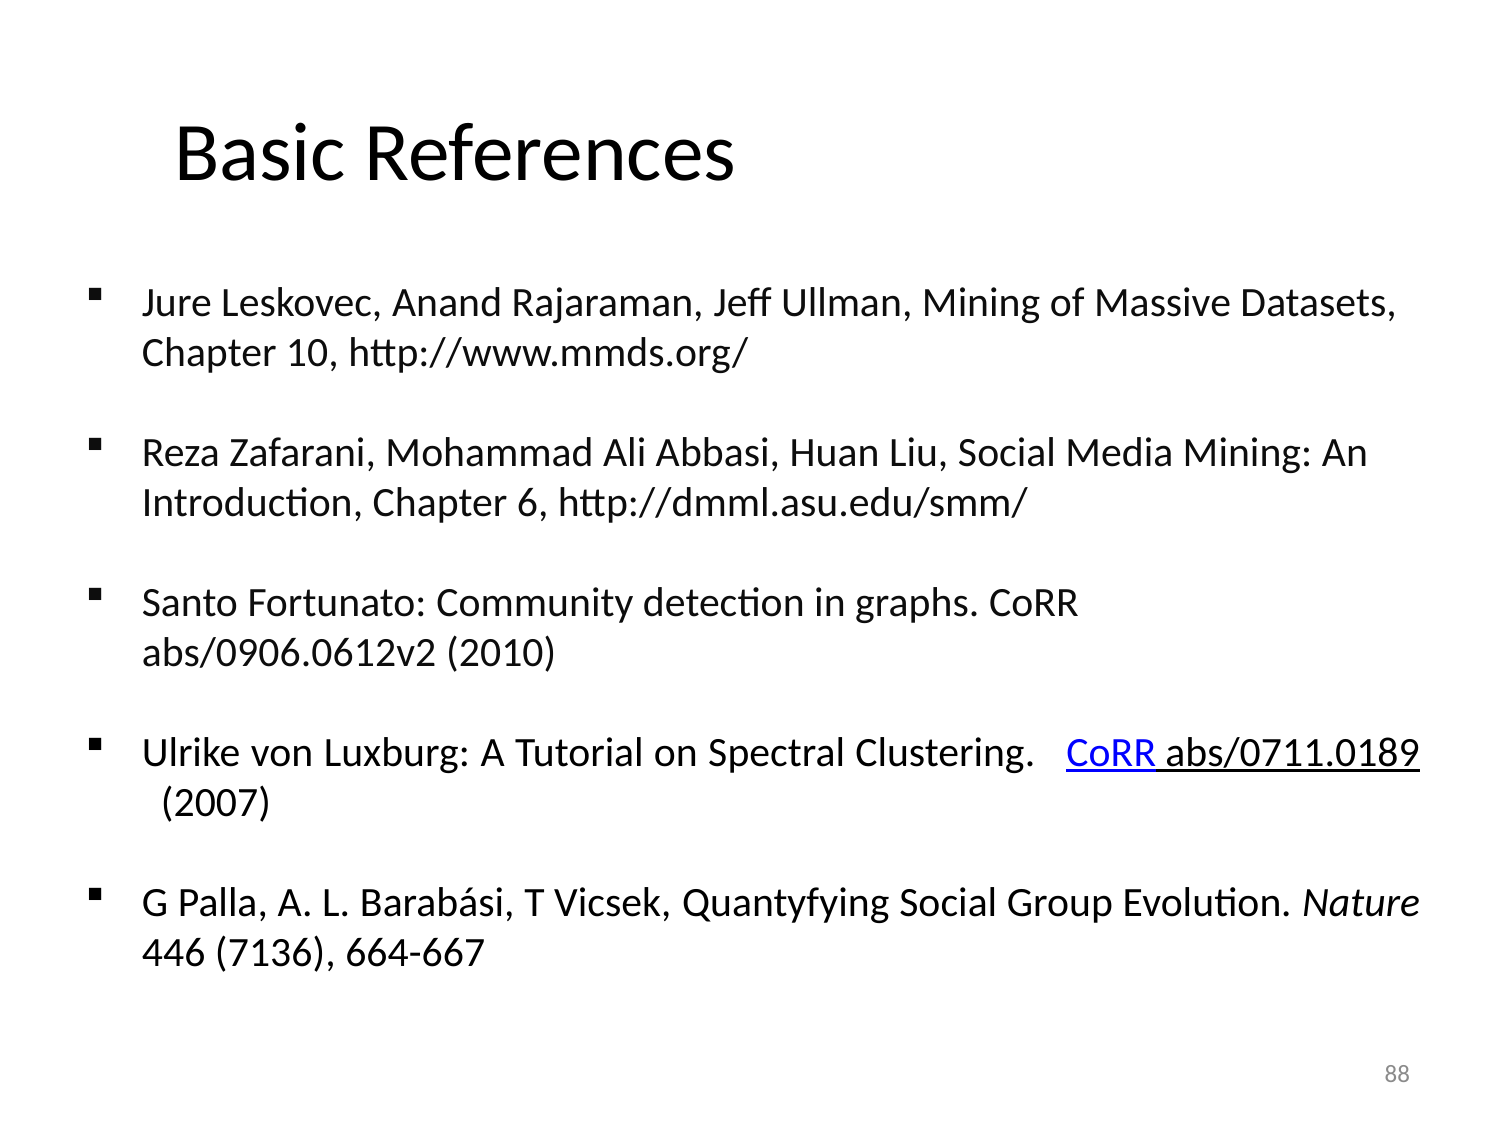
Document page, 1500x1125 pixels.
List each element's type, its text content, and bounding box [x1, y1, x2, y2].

text_box Basic References [159, 90, 1235, 205]
text_box Jure Leskovec, Anand Rajaraman, Jeff Ullman, Mining of Massive Datasets, Chapter 10, http://www.mmds.org/ Reza Zafarani, Mohammad Ali Abbasi, Huan Liu, Social Media Mining: An Introduction, Chapter 6, http://dmml.asu.edu/smm/ Santo Fortunato: Community detection in graphs. CoRR abs/0906.0612v2 (2010) Ulrike von Luxburg: A Tutorial on Spectral Clustering. CoRR abs/0711.0189 (2007) G Palla, A. L. Barabási, T Vicsek, Quantyfying Social Group Evolution. Nature 446 (7136), 664-667 [70, 267, 1436, 983]
slide_number 88 [1074, 1042, 1425, 1103]
